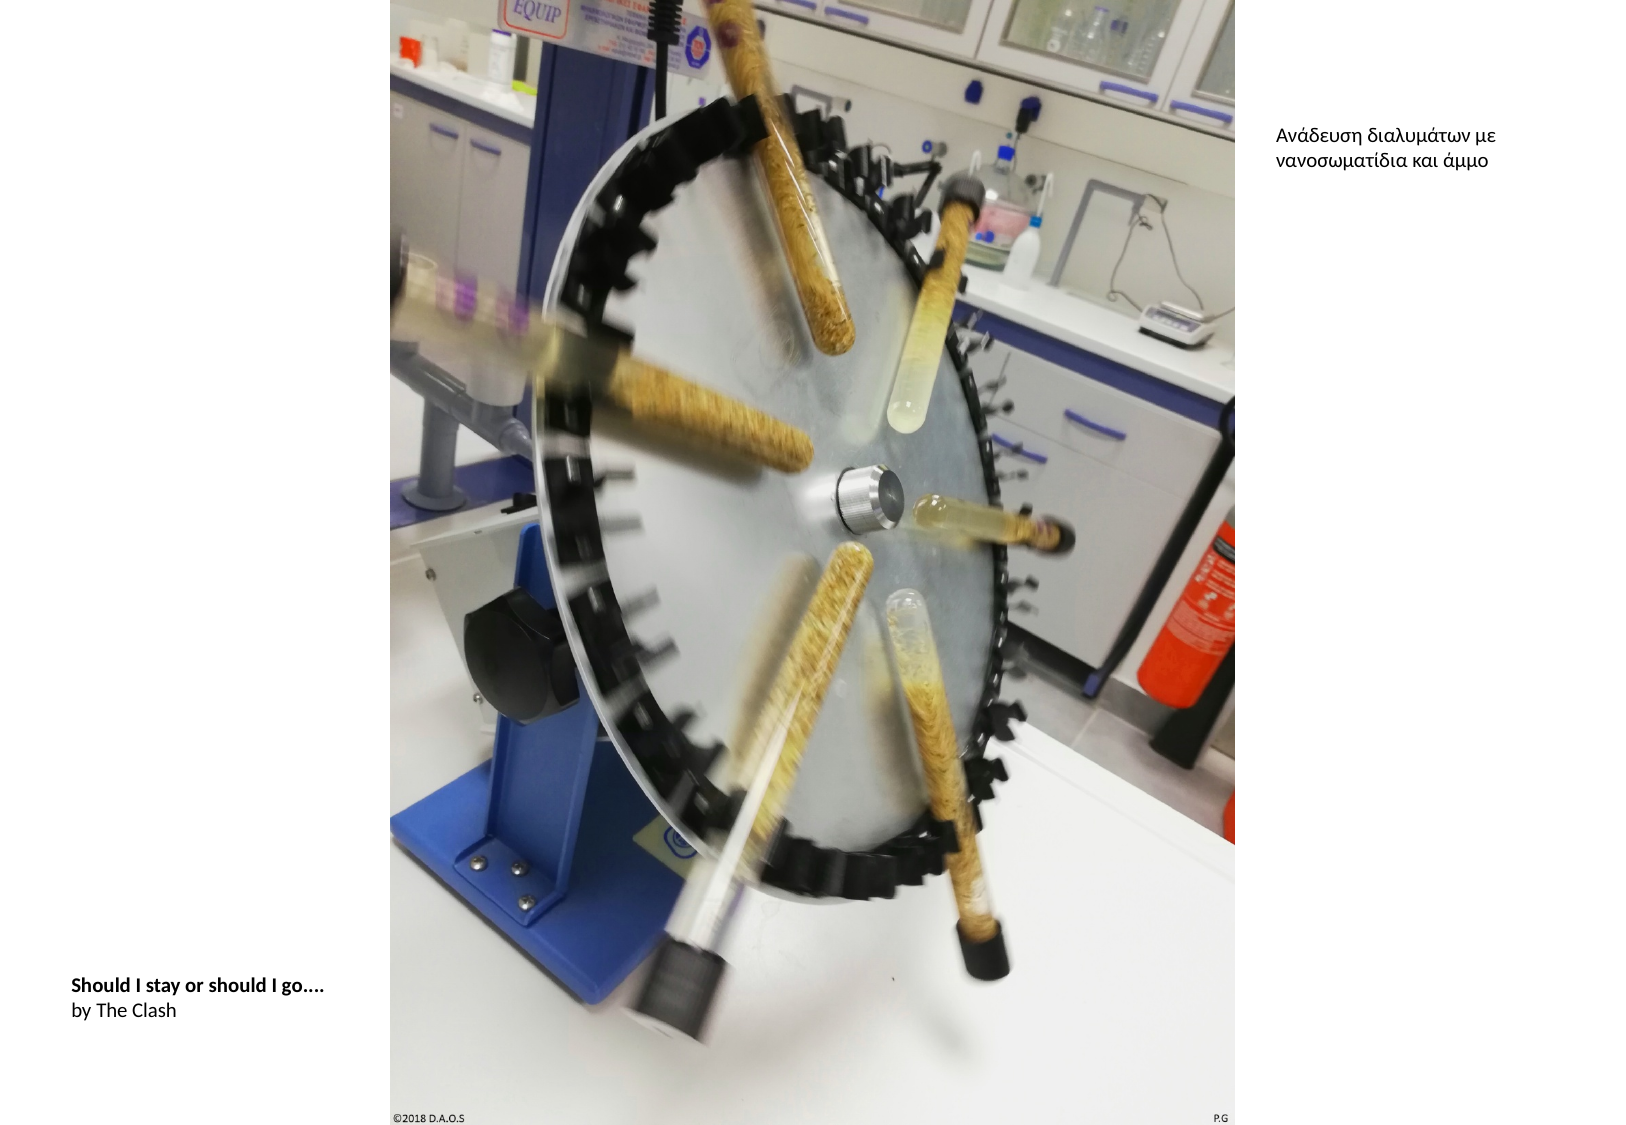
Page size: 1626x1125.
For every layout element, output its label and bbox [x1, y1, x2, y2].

picture [390, 0, 1235, 1125]
text_box [1261, 114, 1578, 179]
text_box [56, 964, 390, 1029]
